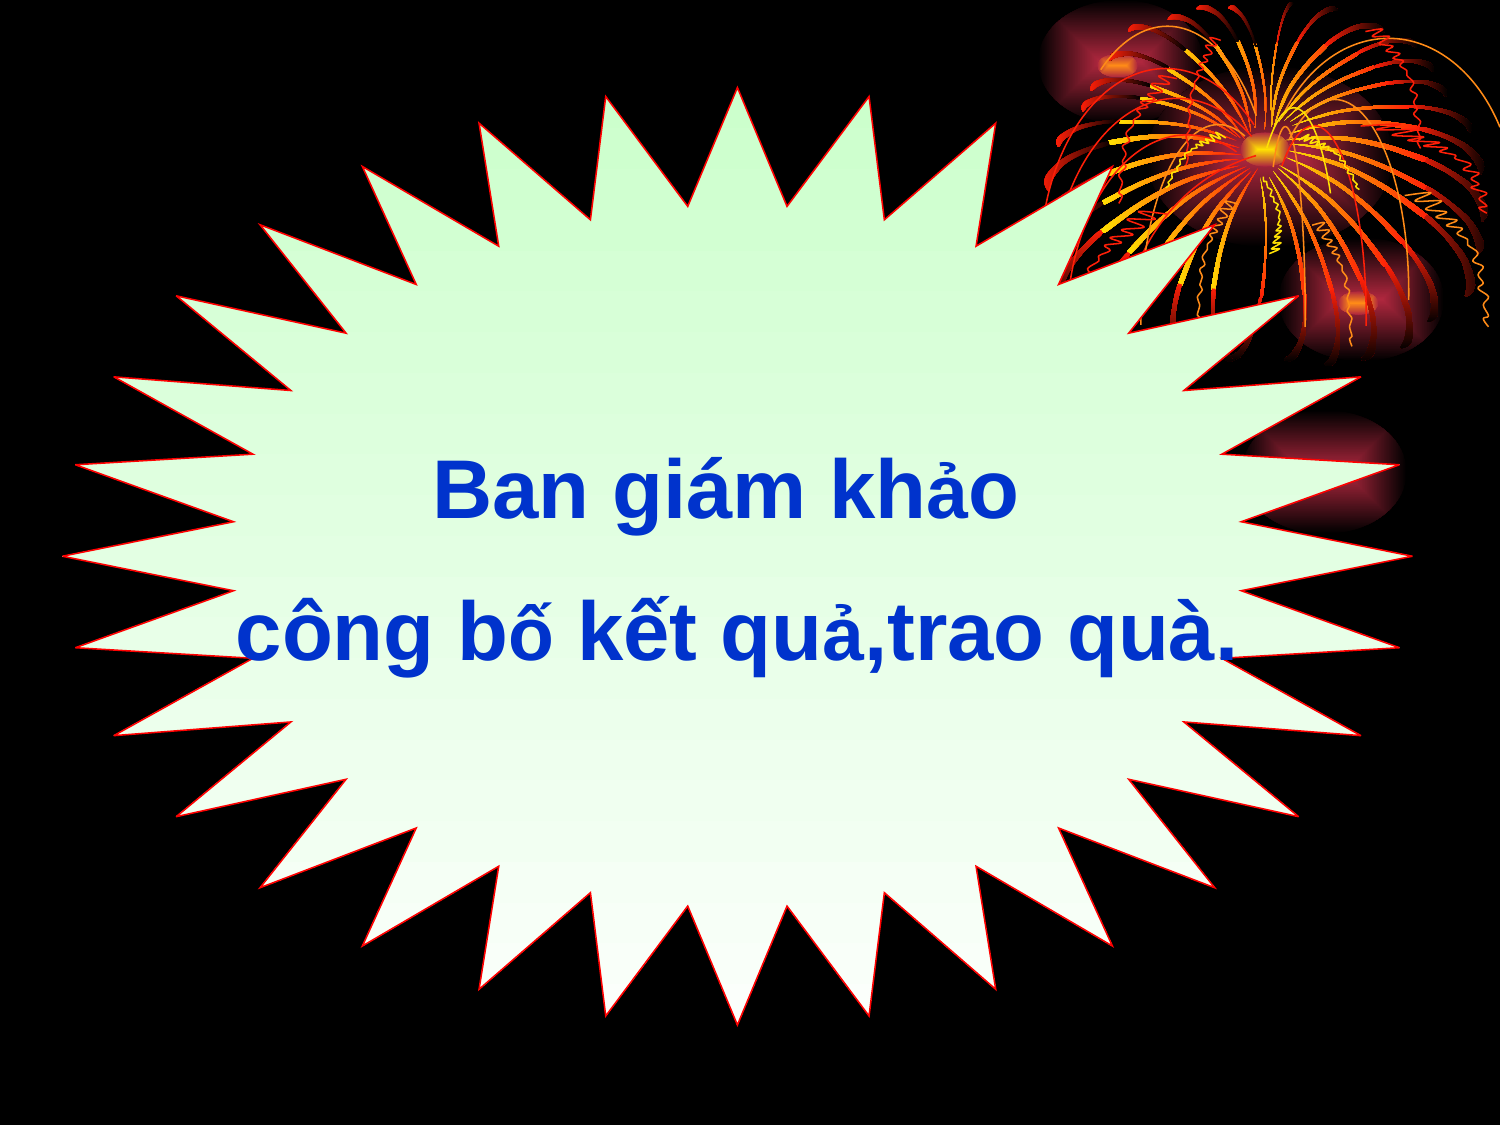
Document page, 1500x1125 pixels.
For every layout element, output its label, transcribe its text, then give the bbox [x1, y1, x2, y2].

text_box Ban giám khảo công bố kết quả,trao quà. [950, 123, 996, 162]
text_box Ban giám khảo công bố kết quả,trao quà. [479, 123, 524, 162]
text_box Ban giám khảo công bố kết quả,trao quà. [62, 229, 1413, 1026]
text_box Ban giám khảo công bố kết quả,trao quà. [597, 96, 655, 162]
text_box Ban giám khảo công bố kết quả,trao quà. [820, 96, 878, 162]
text_box Ban giám khảo công bố kết quả,trao quà. [706, 87, 769, 162]
text_box [224, 162, 1425, 229]
